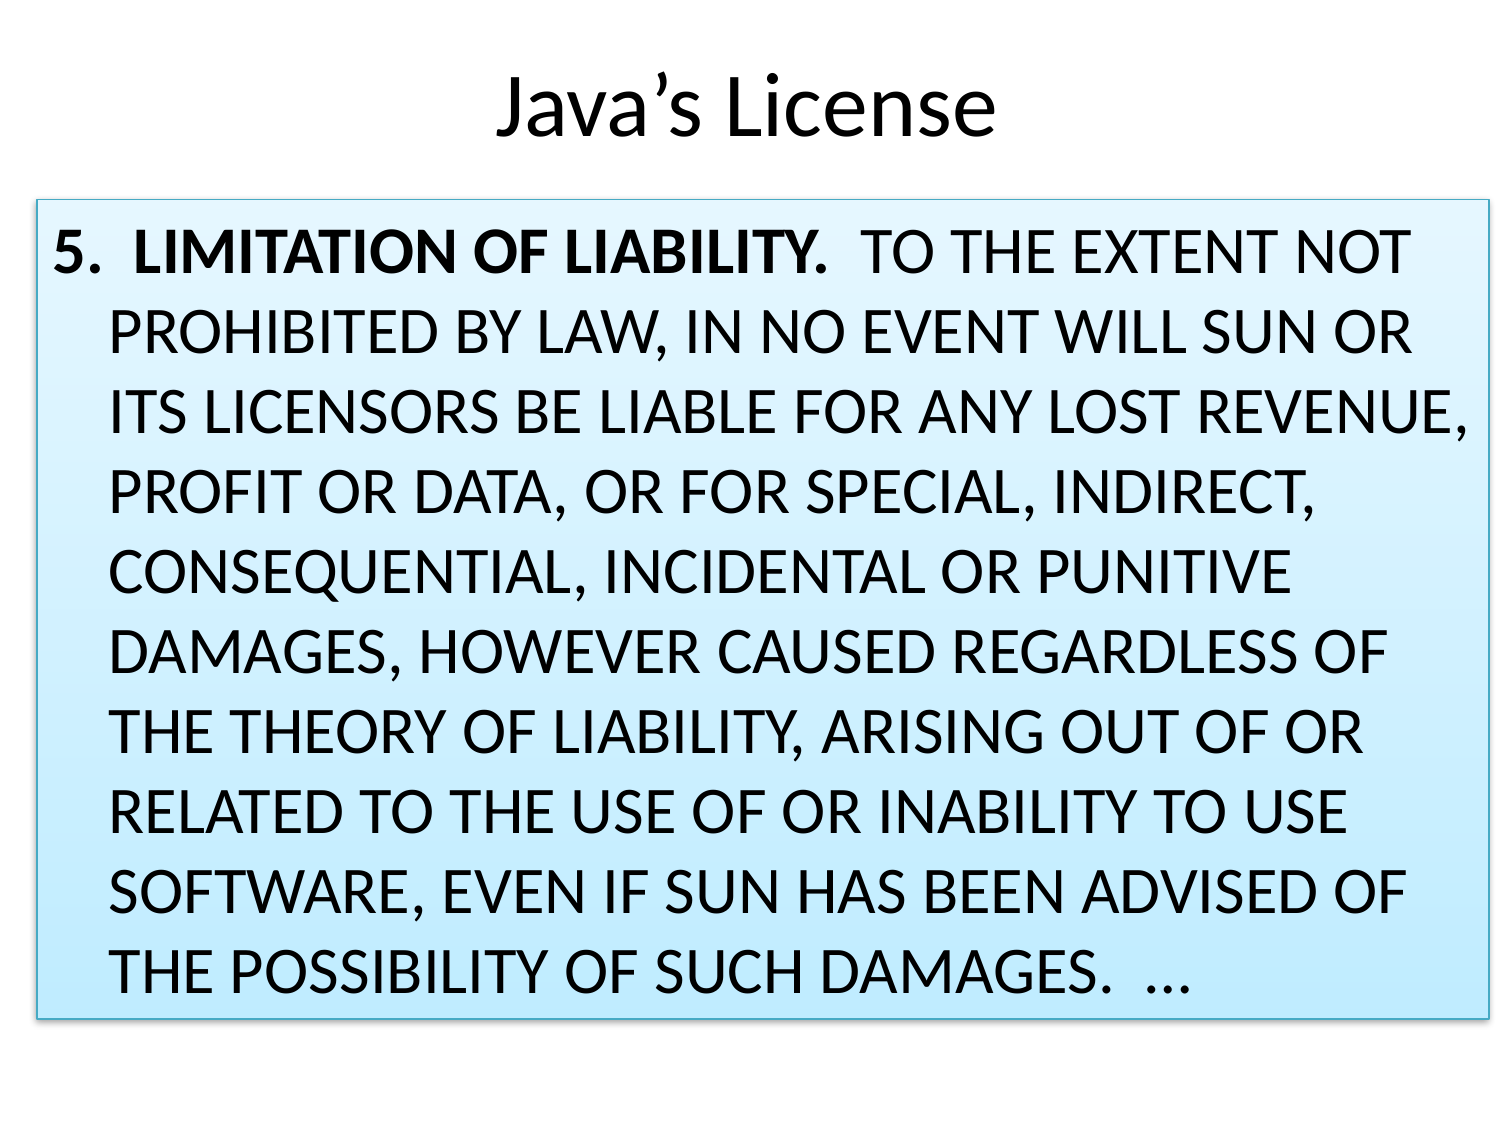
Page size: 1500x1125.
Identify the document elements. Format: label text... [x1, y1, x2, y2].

title Java’s License [71, 5, 1422, 194]
list 5. LIMITATION OF LIABILITY. TO THE EXTENT NOT PROHIBITED BY LAW, IN NO EVENT WILL SUN OR ITS LICENSORS BE LIABLE FOR ANY LOST REVENUE, PROFIT OR DATA, OR FOR SPECIAL, INDIRECT, CONSEQUENTIAL, INCIDENTAL OR PUNITIVE DAMAGES, HOWEVER CAUSED REGARDLESS OF THE THEORY OF LIABILITY, ARISING OUT OF OR RELATED TO THE USE OF OR INABILITY TO USE SOFTWARE, EVEN IF SUN HAS BEEN ADVISED OF THE POSSIBILITY OF SUCH DAMAGES. … [36, 199, 1490, 1020]
